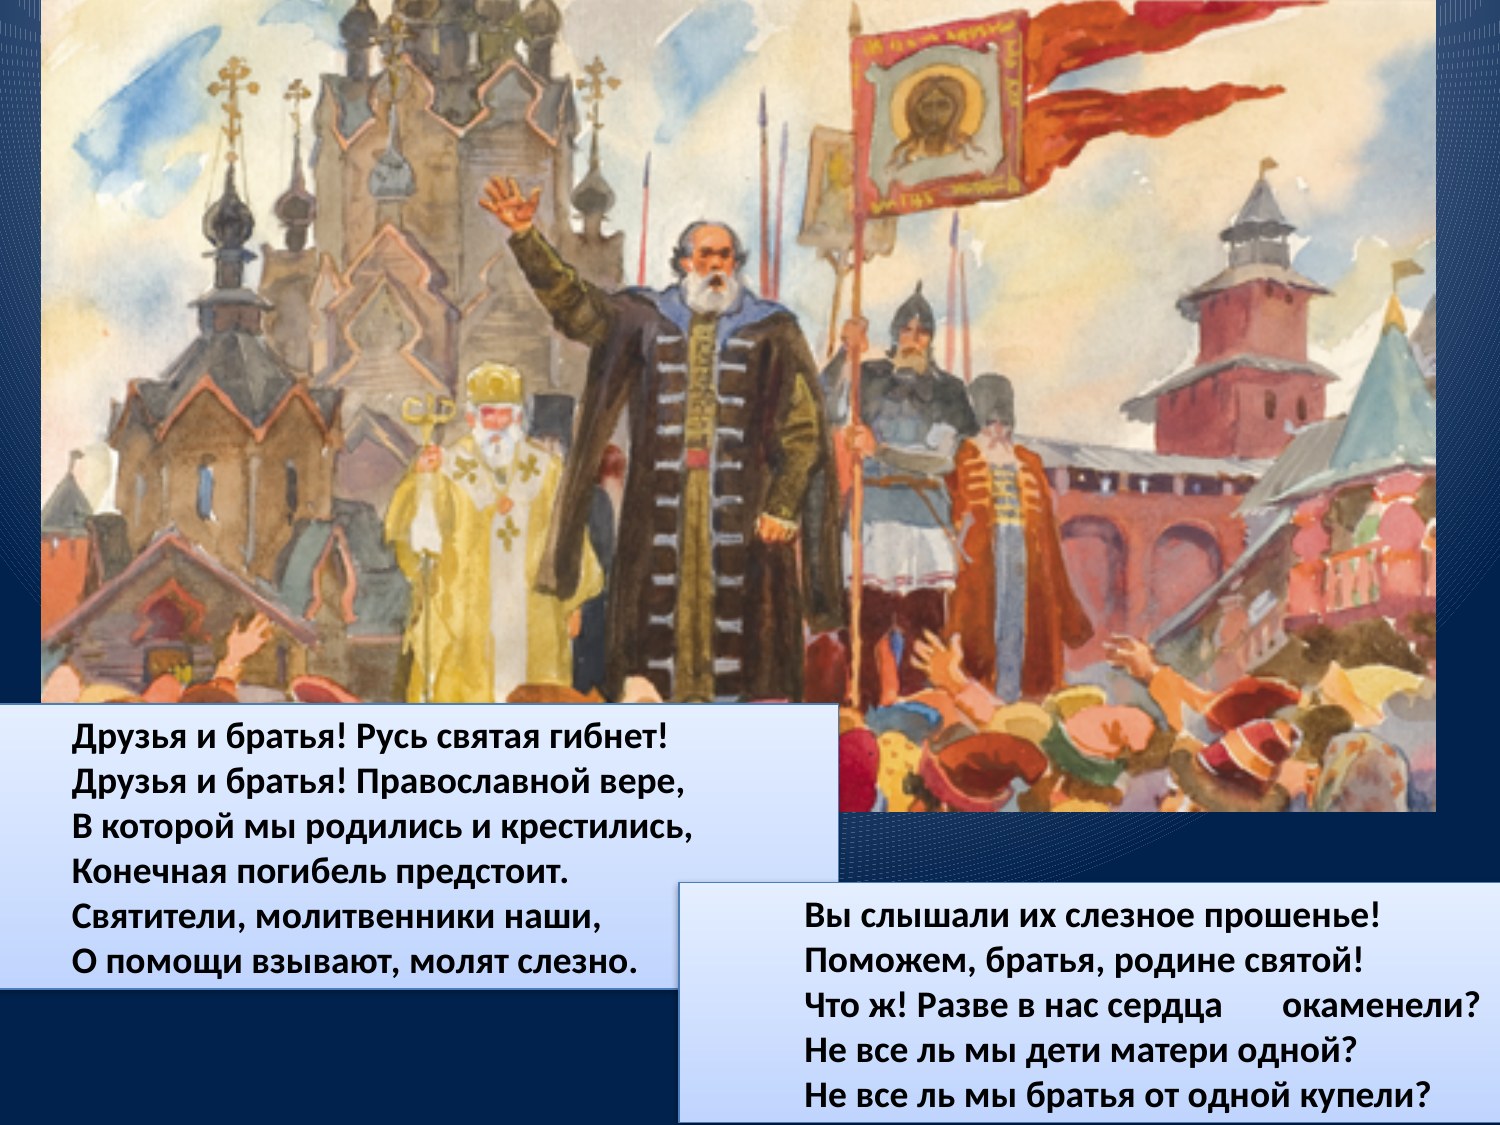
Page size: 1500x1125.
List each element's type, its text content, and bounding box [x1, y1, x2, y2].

text_box Друзья и братья! Русь святая гибнет! Друзья и братья! Православной вере, В которой мы родились и крестились, Конечная погибель предстоит. Святители, молитвенники наши, О помощи взывают, молят слезно. [0, 703, 839, 990]
text_box Вы слышали их слезное прошенье! Поможем, братья, родине святой! Что ж! Разве в нас сердца окаменели? Не все ль мы дети матери одной? Не все ль мы братья от одной купели? [678, 882, 1500, 1123]
picture [41, 0, 1436, 812]
